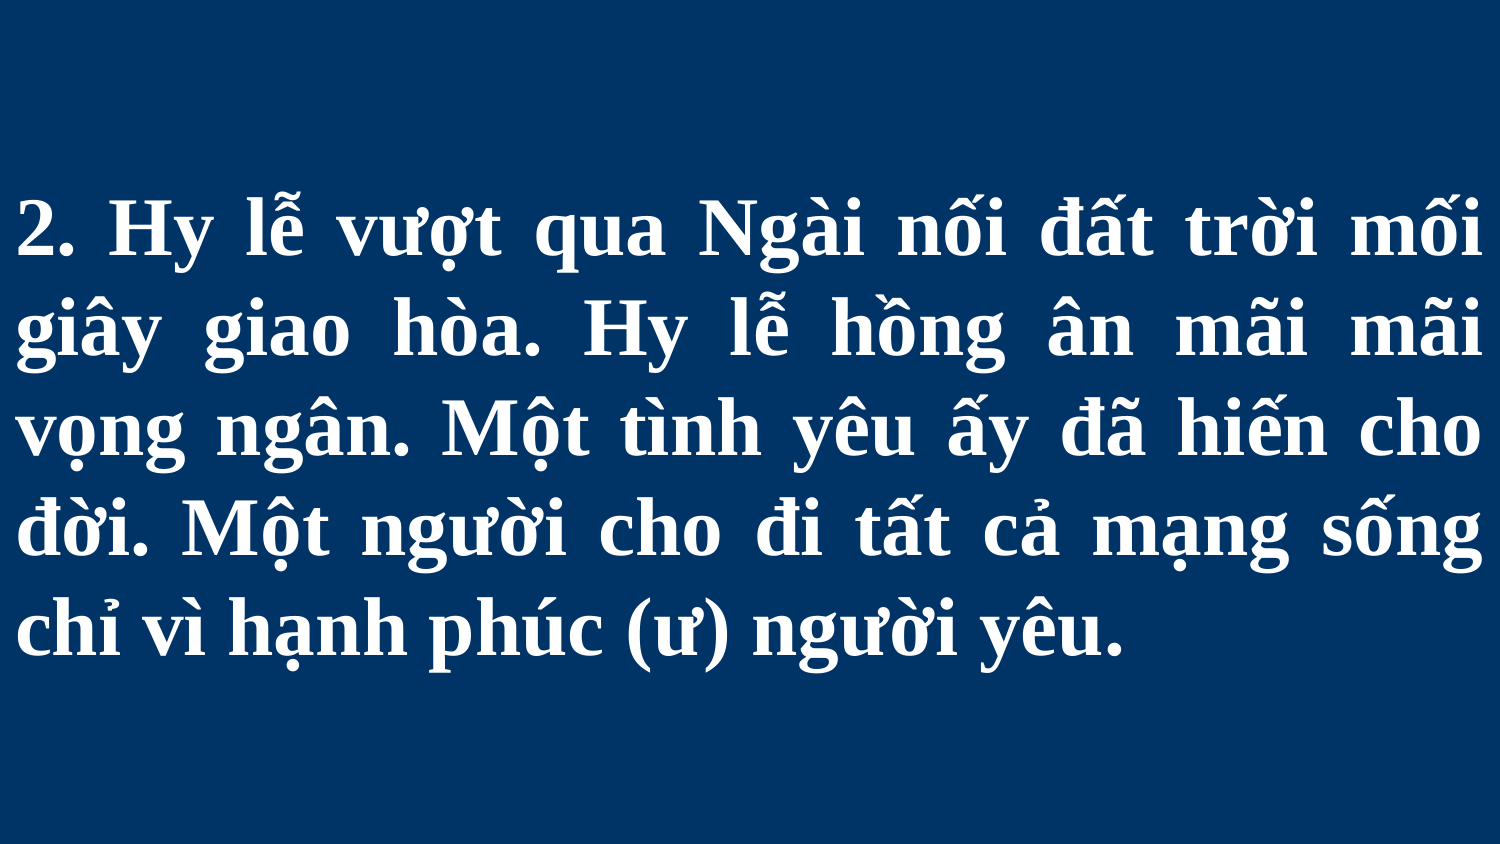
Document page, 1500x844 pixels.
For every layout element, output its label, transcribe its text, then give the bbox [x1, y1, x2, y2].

title 2. Hy lễ vượt qua Ngài nối đất trời mối giây giao hòa. Hy lễ hồng ân mãi mãi vọng ngân. Một tình yêu ấy đã hiến cho đời. Một người cho đi tất cả mạng sống chỉ vì hạnh phúc (ư) người yêu. [0, 0, 1500, 844]
